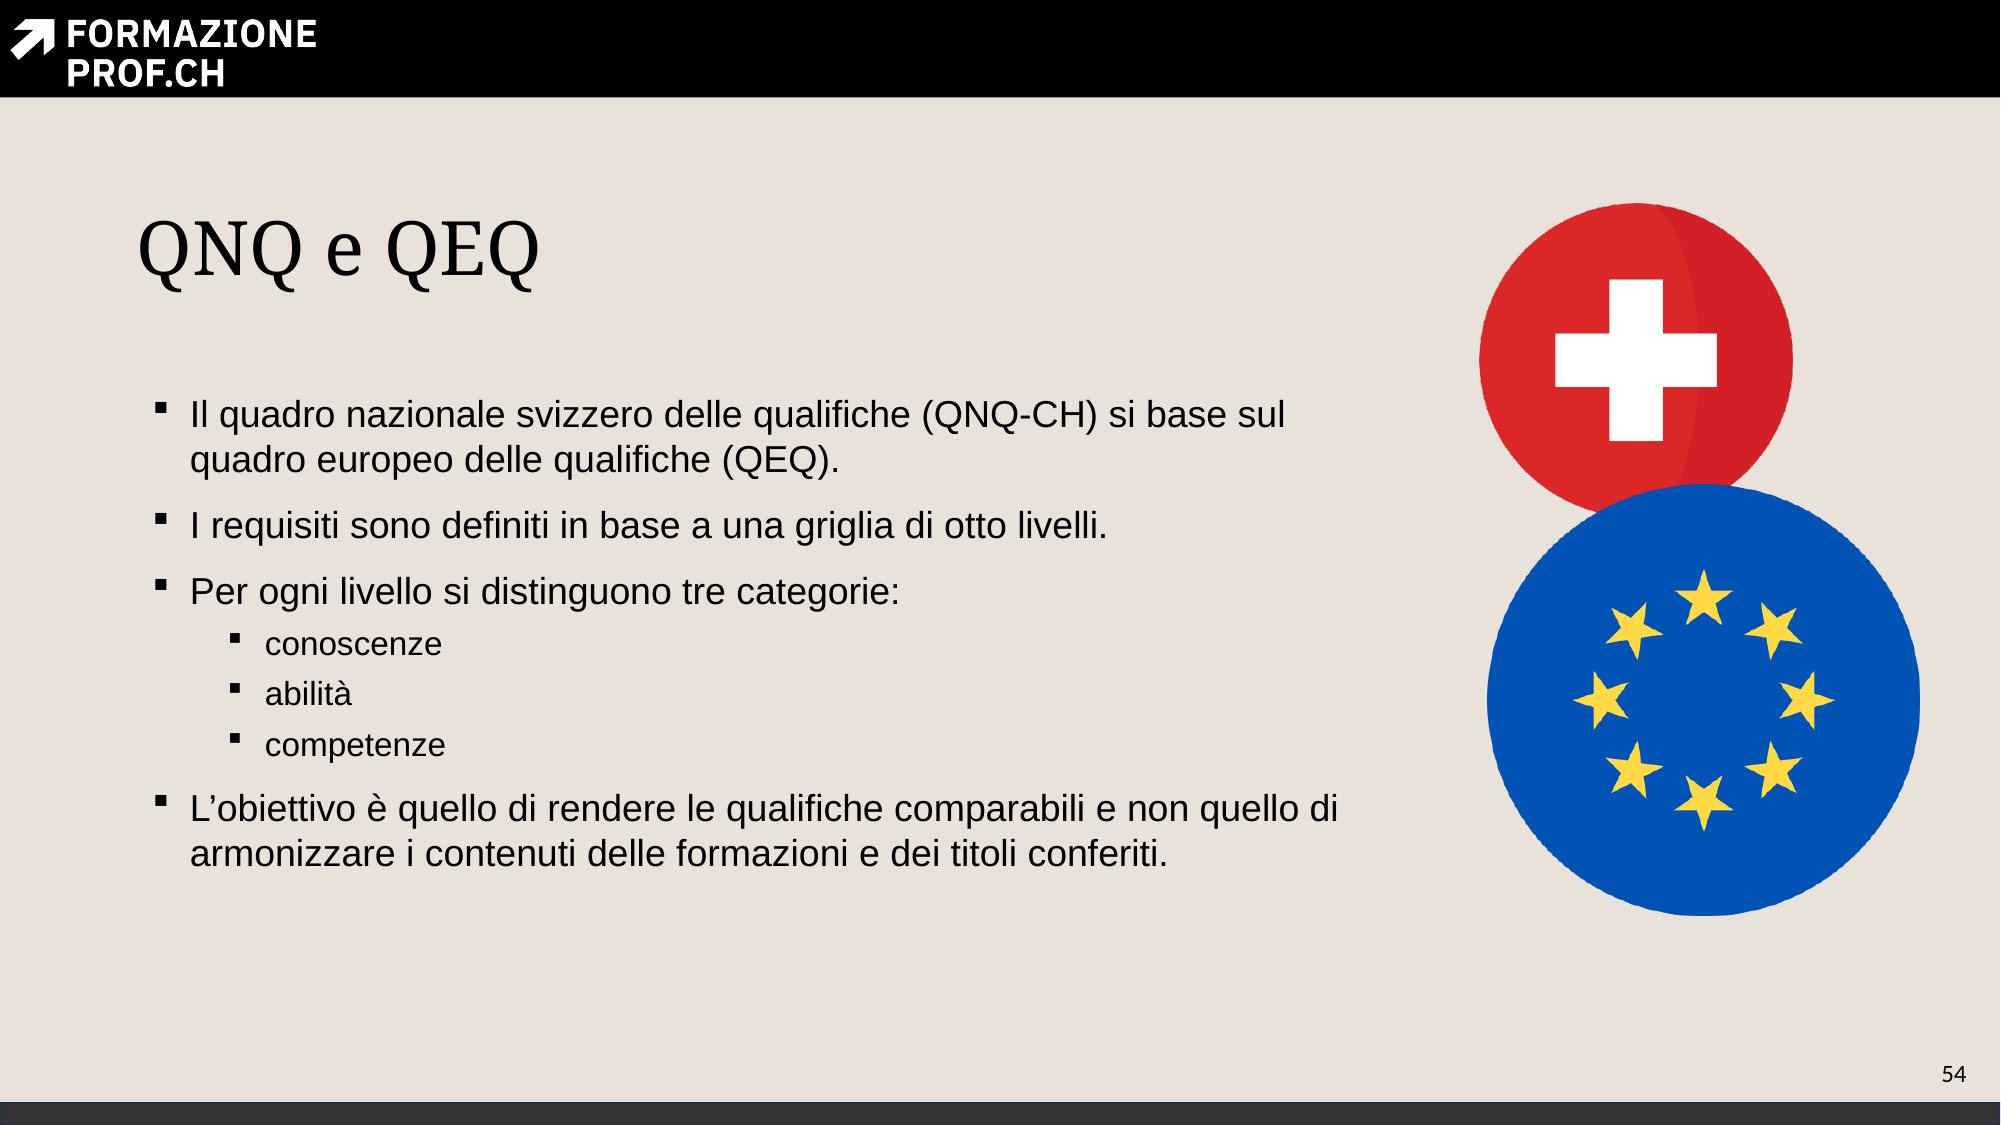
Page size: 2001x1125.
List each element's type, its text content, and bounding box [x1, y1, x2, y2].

picture [1479, 203, 1920, 916]
picture [10, 19, 317, 87]
title QNQ e QEQ [121, 142, 1847, 361]
list Il quadro nazionale svizzero delle qualifiche (QNQ-CH) si base sul quadro europeo delle qualifiche (QEQ). I requisiti sono definiti in base a una griglia di otto livelli. Per ogni livello si distinguono tre categorie: conoscenze abilità competenze L’obiettivo è quello di rendere le qualifiche comparabili e non quello di armonizzare i contenuti delle formazioni e dei titoli conferiti. [137, 382, 1387, 1097]
